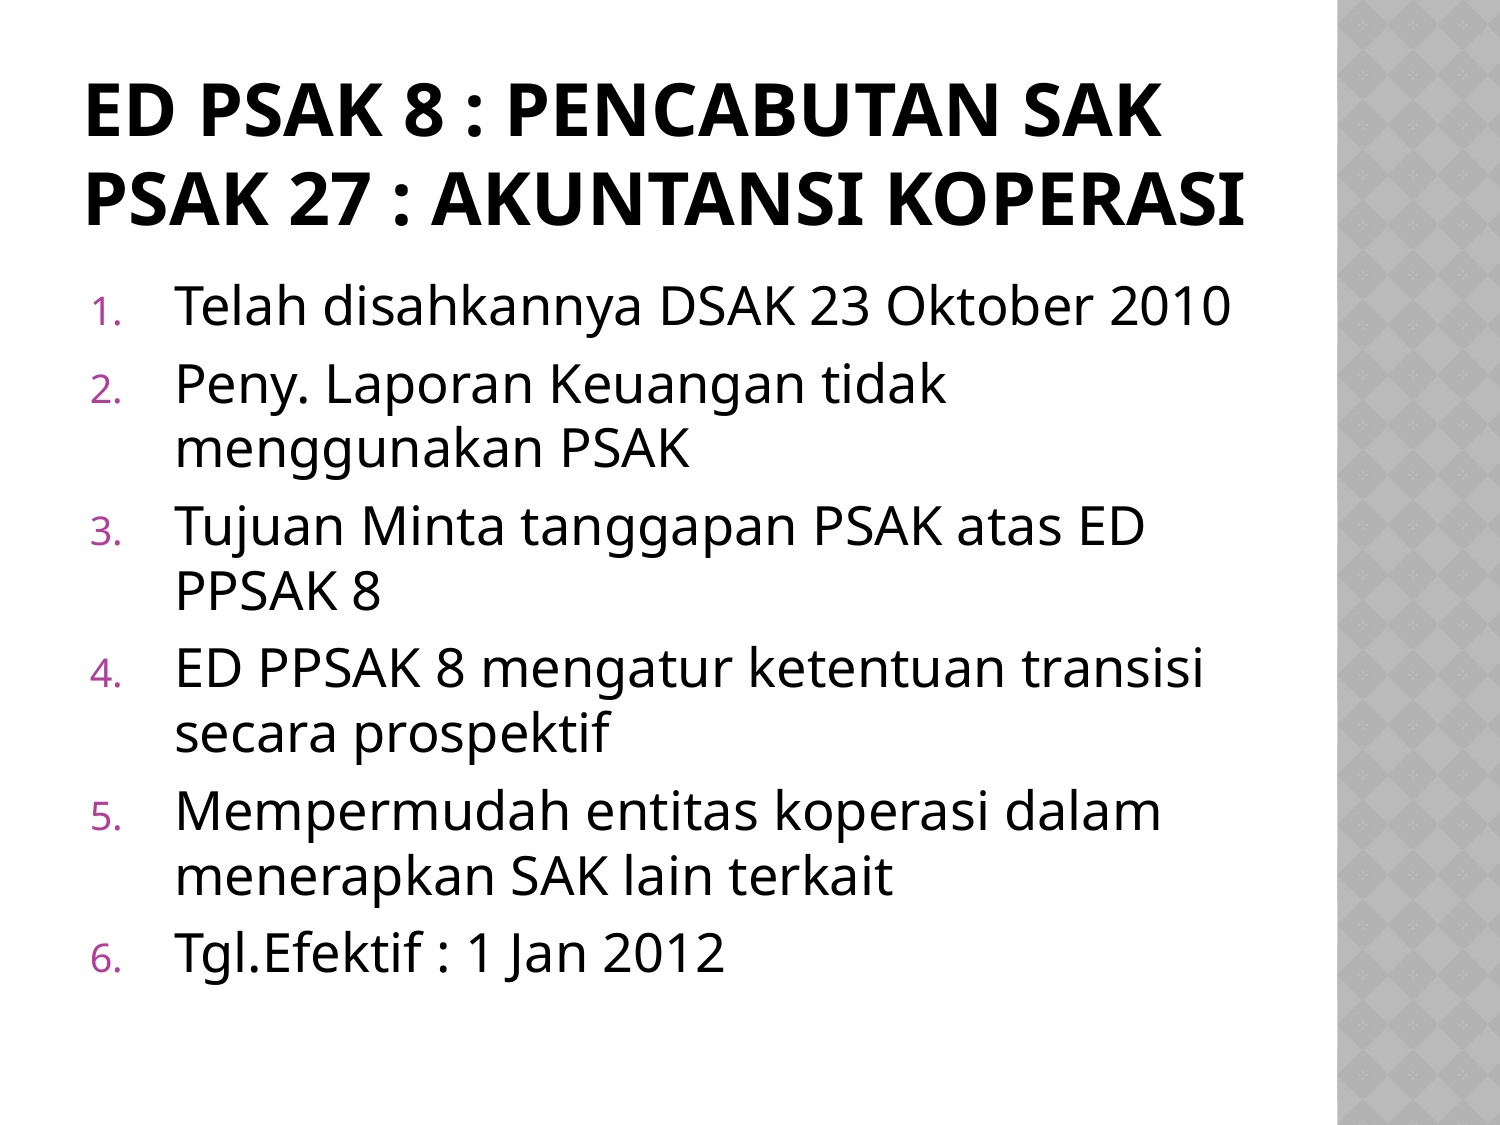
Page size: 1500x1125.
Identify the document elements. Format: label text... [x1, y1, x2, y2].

list Telah disahkannya DSAK 23 Oktober 2010 Peny. Laporan Keuangan tidak menggunakan PSAK Tujuan Minta tanggapan PSAK atas ED PPSAK 8 ED PPSAK 8 mengatur ketentuan transisi secara prospektif Mempermudah entitas koperasi dalam menerapkan SAK lain terkait Tgl.Efektif : 1 Jan 2012 [75, 264, 1263, 1059]
title ED PSAK 8 : PENCABUTAN SAK PSAK 27 : AKUNTANSI KOPERASI [75, 52, 1263, 240]
